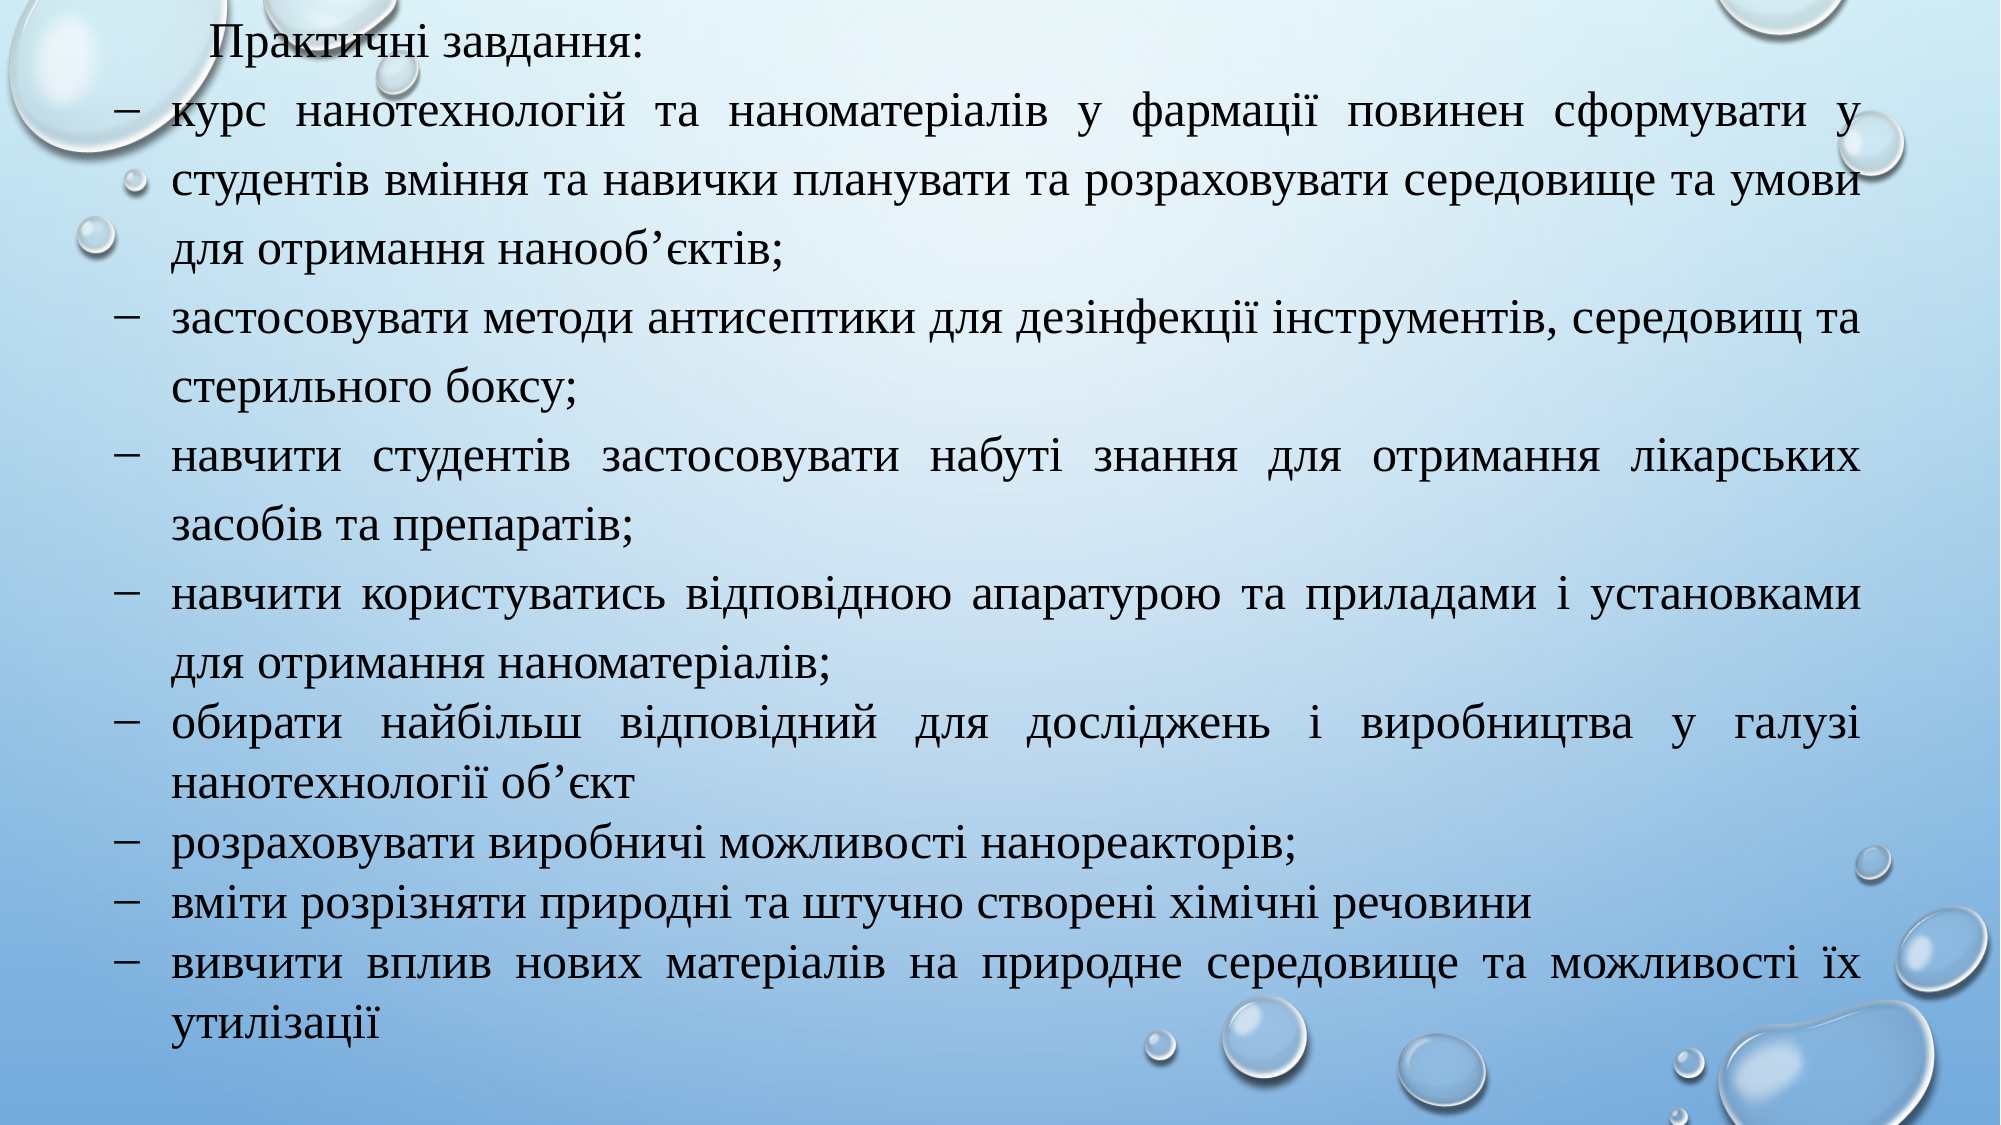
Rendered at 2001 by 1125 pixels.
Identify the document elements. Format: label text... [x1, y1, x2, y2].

picture [0, 0, 2000, 1125]
text_box Практичні завдання: курс нанотехнологій та наноматеріалів у фармації повинен сформувати у студентів вміння та навички планувати та розраховувати середовище та умови для отримання нанооб’єктів; застосовувати методи антисептики для дезінфекції інструментів, середовищ та стерильного боксу; навчити студентів застосовувати набуті знання для отримання лікарських засобів та препаратів; навчити користуватись відповідною апаратурою та приладами і установками для отримання наноматеріалів; обирати найбільш відповідний для досліджень і виробництва у галузі нанотехнології об’єкт розраховувати виробничі можливості нанореакторів; вміти розрізняти природні та штучно створені хімічні речовини вивчити вплив нових матеріалів на природне середовище та можливості їх утилізації [99, 0, 1877, 1056]
